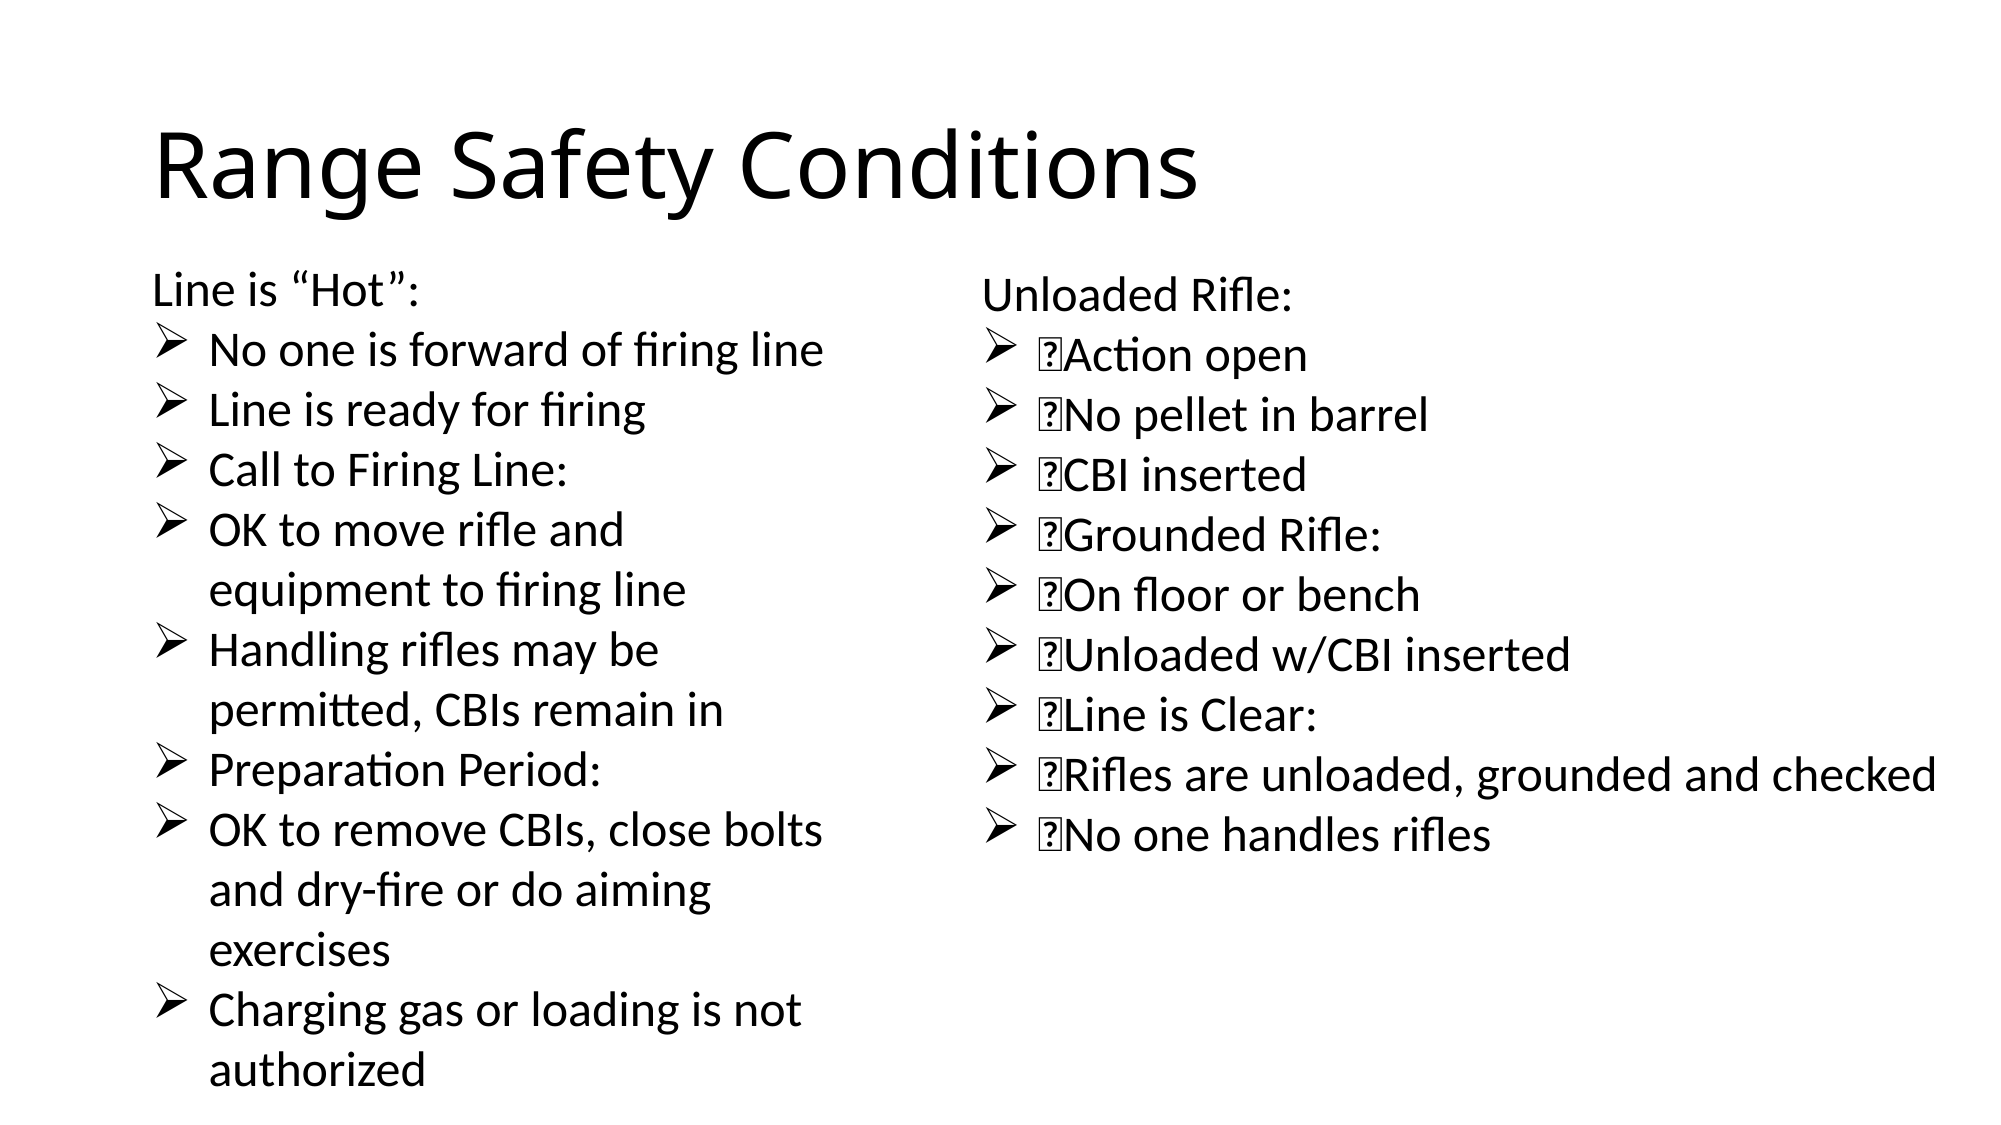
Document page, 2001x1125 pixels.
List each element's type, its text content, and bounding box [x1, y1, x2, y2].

text_box Unloaded Rifle: Action open No pellet in barrel CBI inserted Grounded Rifle: On floor or bench Unloaded w/CBI inserted Line is Clear: Rifles are unloaded, grounded and checked No one handles rifles [966, 253, 1954, 869]
title Range Safety Conditions [137, 59, 1863, 278]
text_box Line is “Hot”: No one is forward of firing line Line is ready for firing Call to Firing Line: OK to move rifle and equipment to firing line Handling rifles may be permitted, CBIs remain in Preparation Period: OK to remove CBIs, close bolts and dry-fire or do aiming exercises Charging gas or loading is not authorized [137, 249, 867, 1105]
